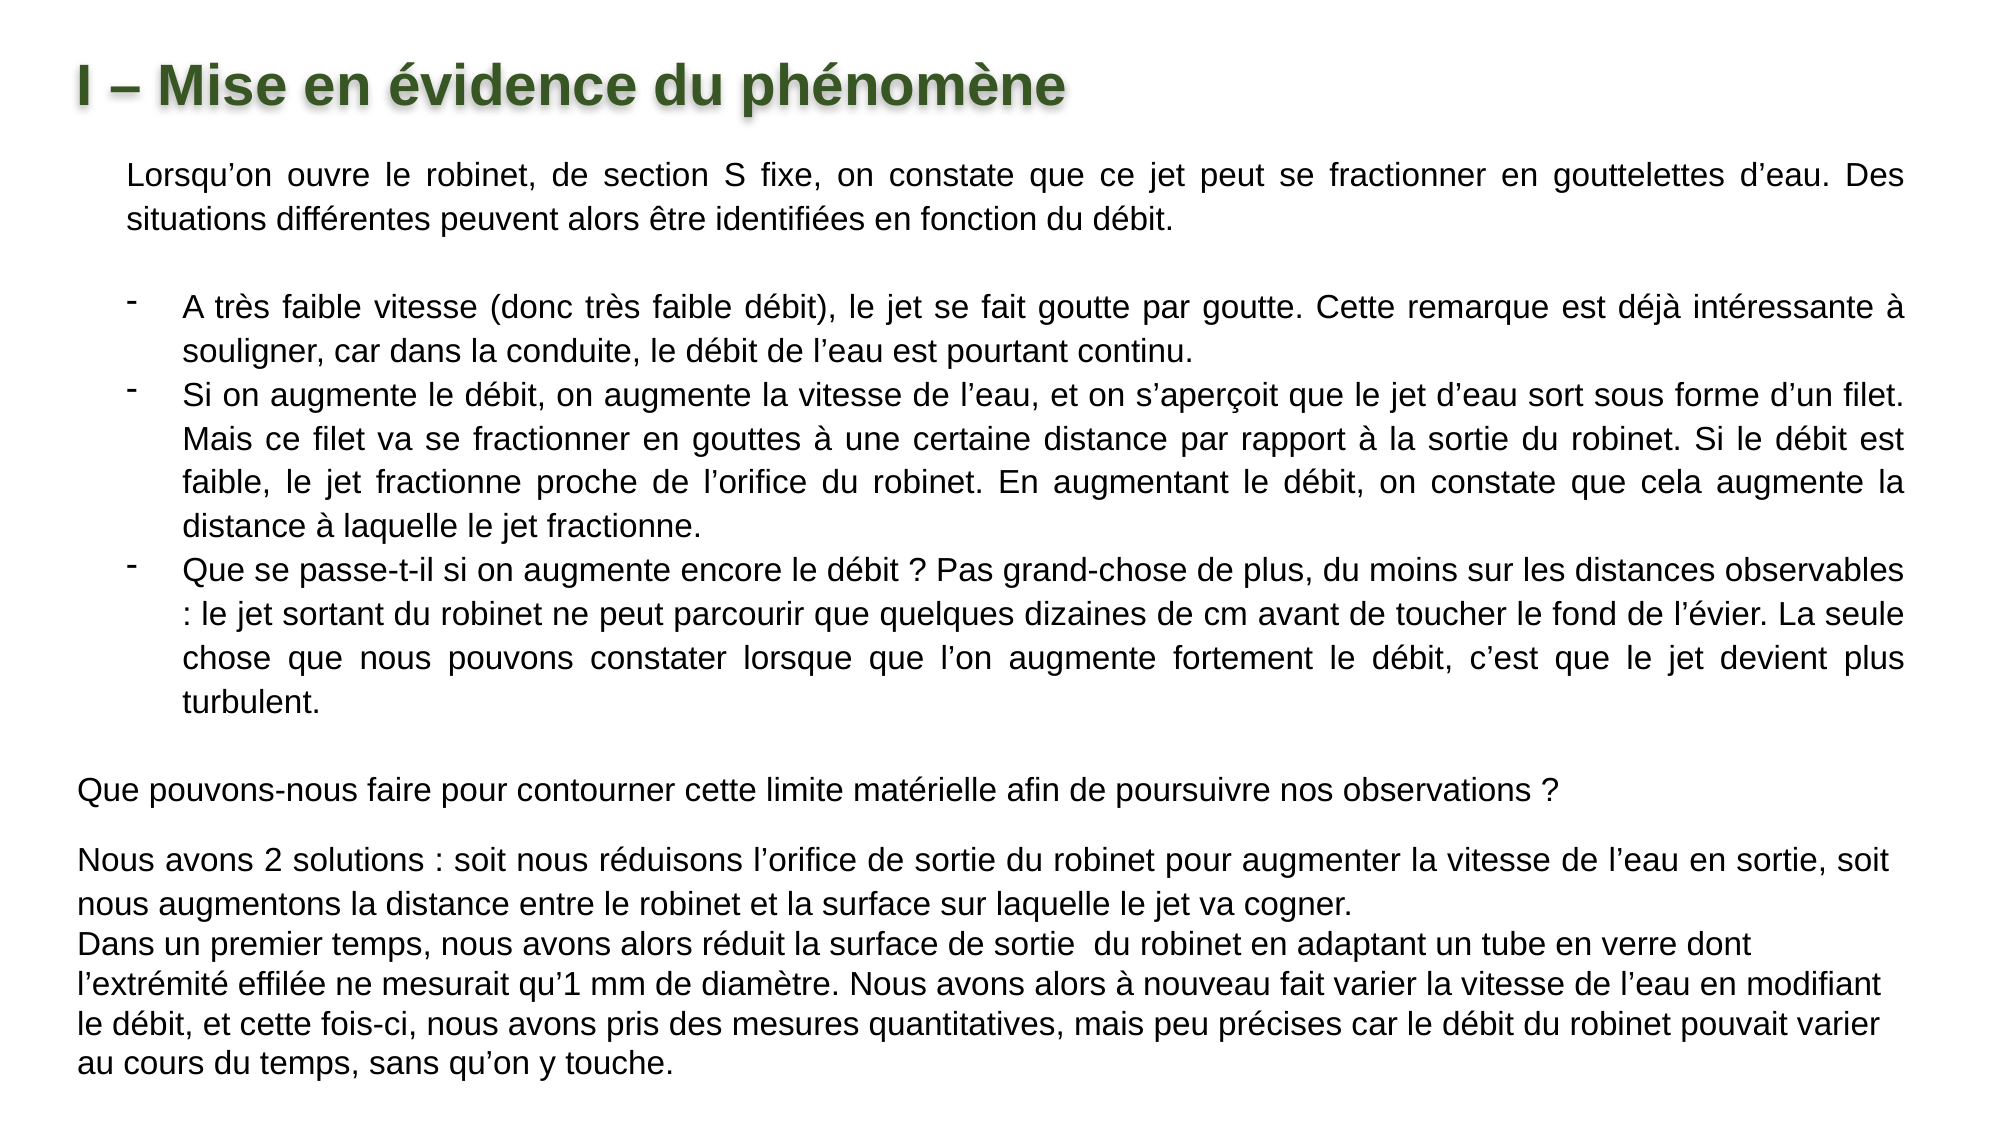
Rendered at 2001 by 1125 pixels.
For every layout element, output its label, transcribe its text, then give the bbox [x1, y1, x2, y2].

text_box Que pouvons-nous faire pour contourner cette limite matérielle afin de poursuivre nos observations ? [62, 756, 1923, 815]
text_box I – Mise en évidence du phénomène [62, 32, 1624, 125]
text_box Lorsqu’on ouvre le robinet, de section S fixe, on constate que ce jet peut se fractionner en gouttelettes d’eau. Des situations différentes peuvent alors être identifiées en fonction du débit. A très faible vitesse (donc très faible débit), le jet se fait goutte par goutte. Cette remarque est déjà intéressante à souligner, car dans la conduite, le débit de l’eau est pourtant continu. Si on augmente le débit, on augmente la vitesse de l’eau, et on s’aperçoit que le jet d’eau sort sous forme d’un filet. Mais ce filet va se fractionner en gouttes à une certaine distance par rapport à la sortie du robinet. Si le débit est faible, le jet fractionne proche de l’orifice du robinet. En augmentant le débit, on constate que cela augmente la distance à laquelle le jet fractionne. Que se passe-t-il si on augmente encore le débit ? Pas grand-chose de plus, du moins sur les distances observables : le jet sortant du robinet ne peut parcourir que quelques dizaines de cm avant de toucher le fond de l’évier. La seule chose que nous pouvons constater lorsque que l’on augmente fortement le débit, c’est que le jet devient plus turbulent. [111, 142, 1923, 728]
text_box Nous avons 2 solutions : soit nous réduisons l’orifice de sortie du robinet pour augmenter la vitesse de l’eau en sortie, soit nous augmentons la distance entre le robinet et la surface sur laquelle le jet va cogner. Dans un premier temps, nous avons alors réduit la surface de sortie du robinet en adaptant un tube en verre dont l’extrémité effilée ne mesurait qu’1 mm de diamètre. Nous avons alors à nouveau fait varier la vitesse de l’eau en modifiant le débit, et cette fois-ci, nous avons pris des mesures quantitatives, mais peu précises car le débit du robinet pouvait varier au cours du temps, sans qu’on y touche. [62, 826, 1908, 1089]
